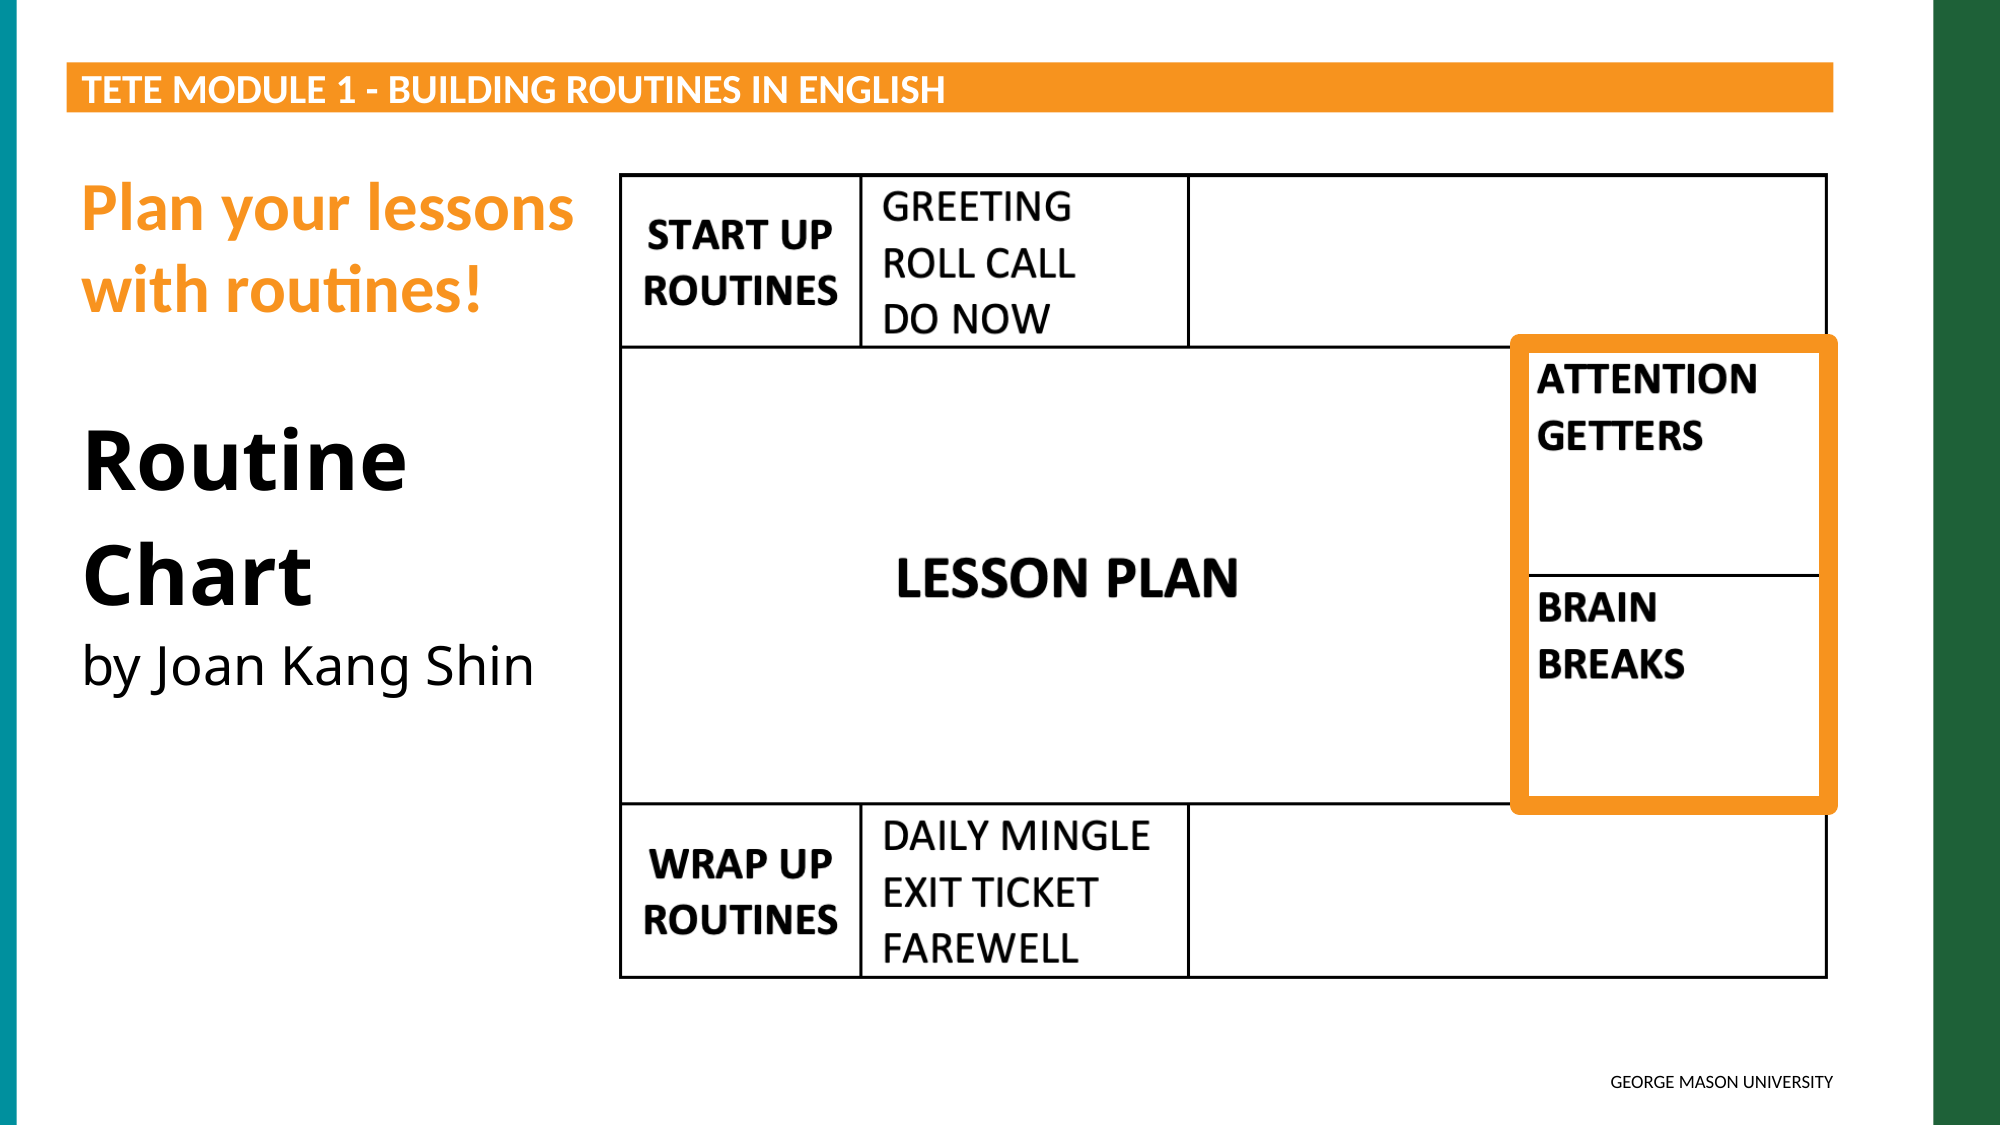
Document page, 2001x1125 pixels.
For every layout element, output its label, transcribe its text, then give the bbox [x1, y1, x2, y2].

text_box Routine Chart by Joan Kang Shin [66, 377, 559, 712]
list TETE MODULE 1 - BUILDING ROUTINES IN ENGLISH [66, 62, 1834, 113]
text_box Plan your lessons with routines! [66, 146, 732, 342]
picture [614, 167, 1834, 986]
